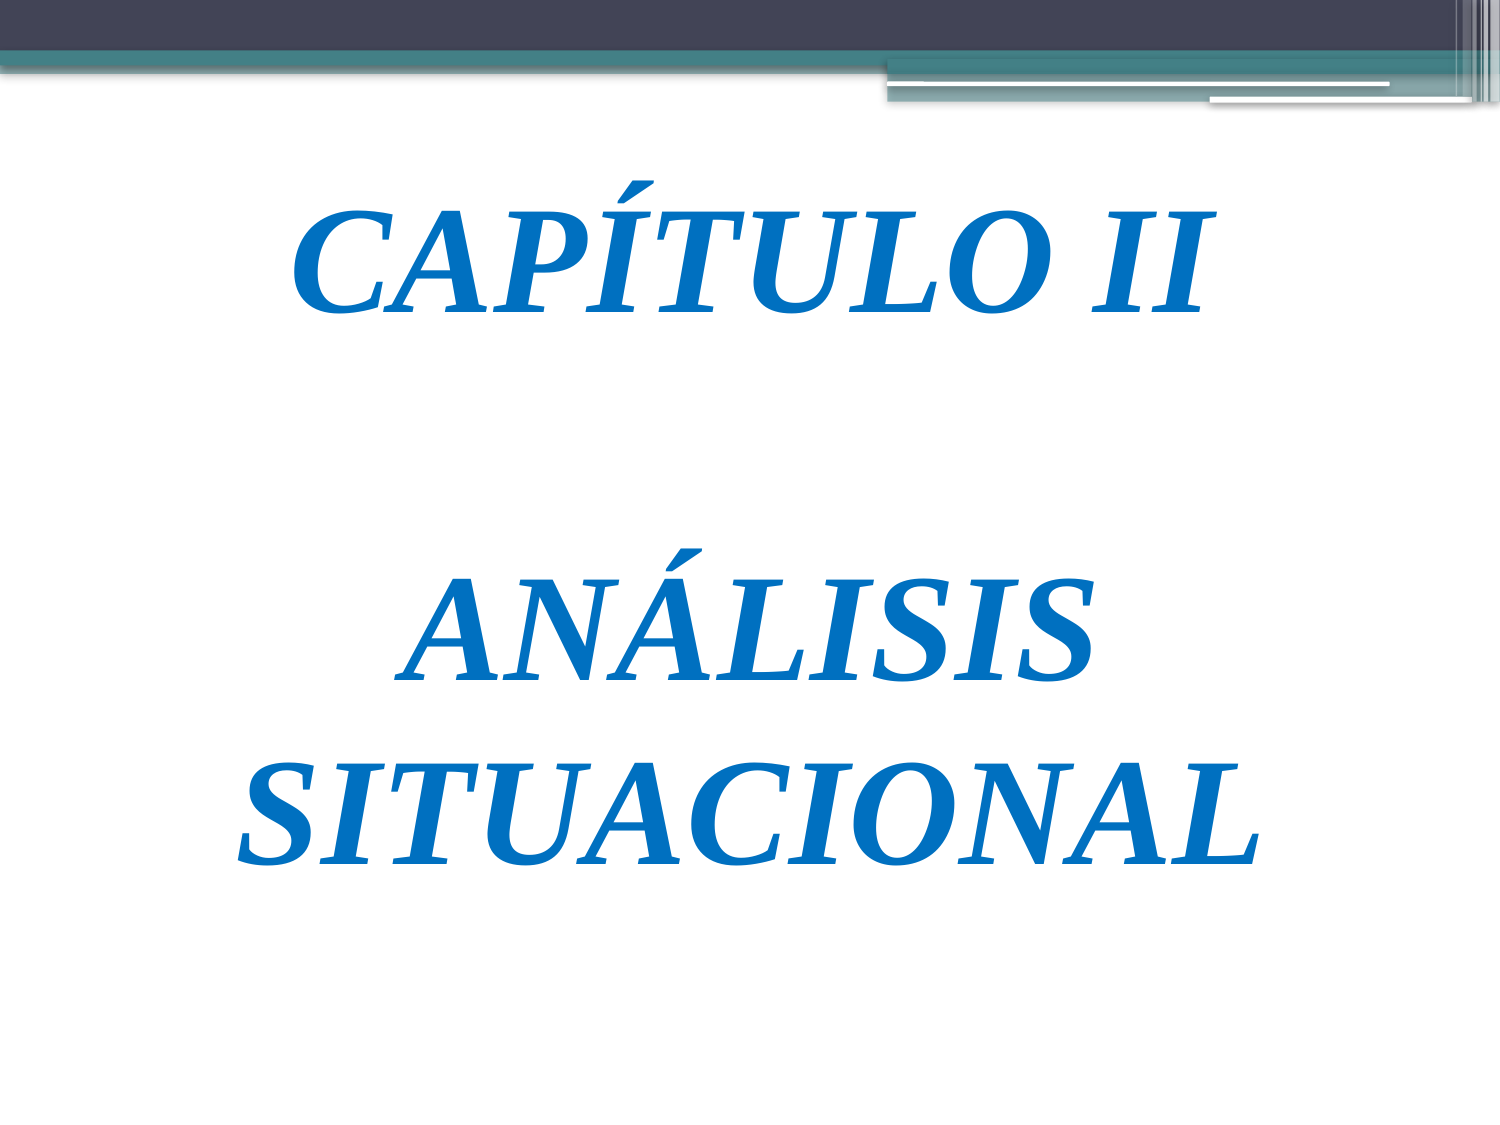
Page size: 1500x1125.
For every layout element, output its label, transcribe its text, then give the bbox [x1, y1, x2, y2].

title CAPÍTULO II ANÁLISIS SITUACIONAL [76, 148, 1427, 905]
